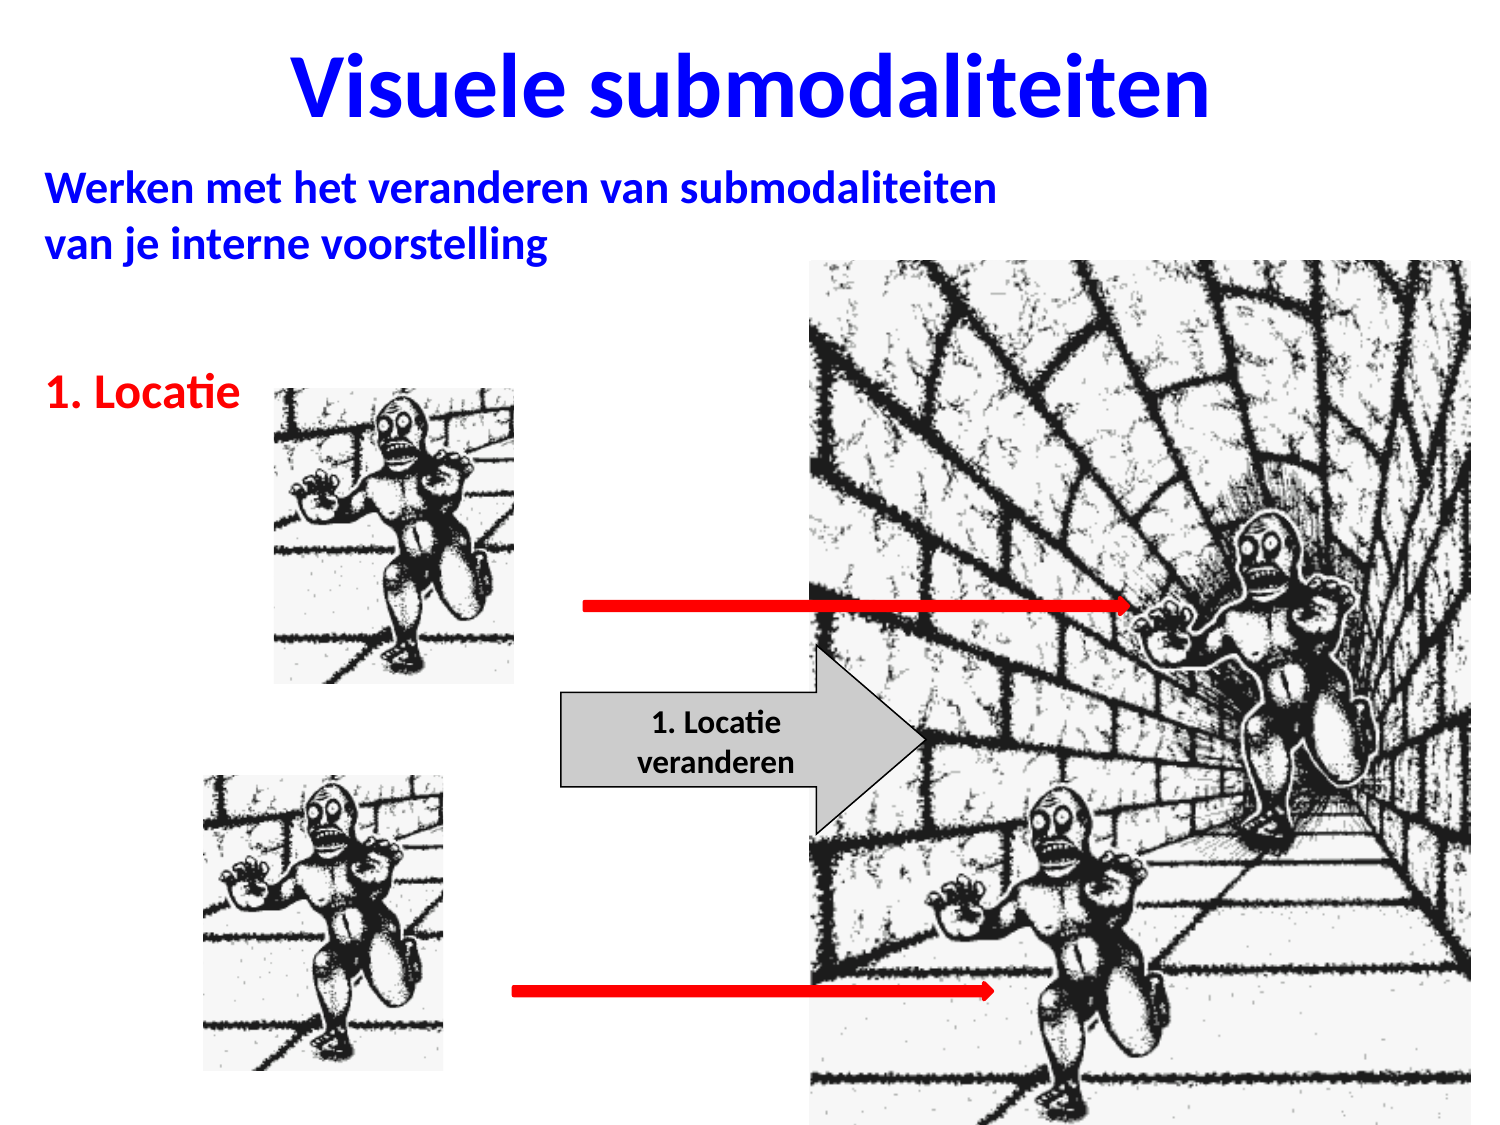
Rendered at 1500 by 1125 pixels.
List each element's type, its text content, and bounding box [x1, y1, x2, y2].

picture [273, 387, 515, 684]
picture [808, 259, 1471, 1125]
picture [202, 774, 444, 1071]
text_box Locatie [29, 303, 343, 464]
text_box [511, 985, 803, 998]
title Visuele submodaliteiten [76, 0, 1427, 162]
text_box 1. Locatie veranderen [560, 692, 803, 787]
text_box [582, 599, 803, 613]
list Werken met het veranderen van submodaliteiten van je interne voorstelling [29, 148, 1058, 280]
